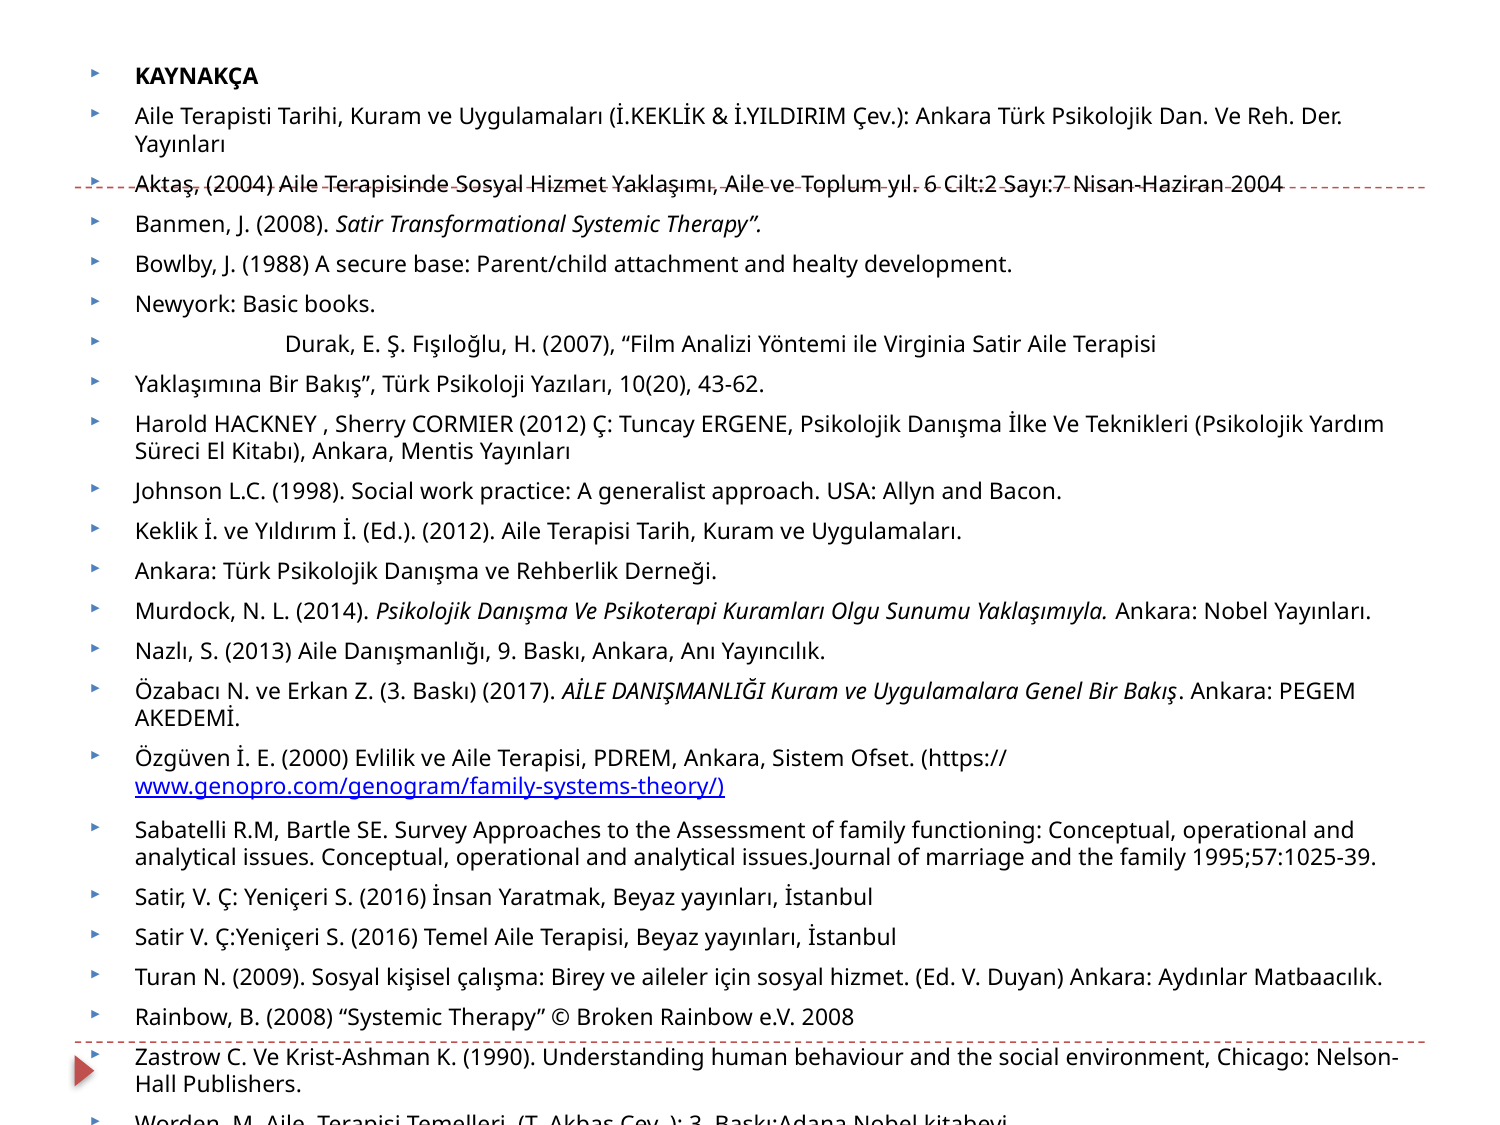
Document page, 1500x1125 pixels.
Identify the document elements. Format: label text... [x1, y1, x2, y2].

list KAYNAKÇA Aile Terapisti Tarihi, Kuram ve Uygulamaları (İ.KEKLİK & İ.YILDIRIM Çev.): Ankara Türk Psikolojik Dan. Ve Reh. Der. Yayınları Aktaş, (2004) Aile Terapisinde Sosyal Hizmet Yaklaşımı, Aile ve Toplum yıl. 6 Cilt:2 Sayı:7 Nisan-Haziran 2004 Banmen, J. (2008). Satir Transformational Systemic Therapy”. Bowlby, J. (1988) A secure base: Parent/child attachment and healty development. Newyork: Basic books. Durak, E. Ş. Fışıloğlu, H. (2007), “Film Analizi Yöntemi ile Virginia Satir Aile Terapisi Yaklaşımına Bir Bakış”, Türk Psikoloji Yazıları, 10(20), 43-62. Harold HACKNEY , Sherry CORMIER (2012) Ç: Tuncay ERGENE, Psikolojik Danışma İlke Ve Teknikleri (Psikolojik Yardım Süreci El Kitabı), Ankara, Mentis Yayınları Johnson L.C. (1998). Social work practice: A generalist approach. USA: Allyn and Bacon. Keklik İ. ve Yıldırım İ. (Ed.). (2012). Aile Terapisi Tarih, Kuram ve Uygulamaları. Ankara: Türk Psikolojik Danışma ve Rehberlik Derneği. Murdock, N. L. (2014). Psikolojik Danışma Ve Psikoterapi Kuramları Olgu Sunumu Yaklaşımıyla. Ankara: Nobel Yayınları. Nazlı, S. (2013) Aile Danışmanlığı, 9. Baskı, Ankara, Anı Yayıncılık. Özabacı N. ve Erkan Z. (3. Baskı) (2017). AİLE DANIŞMANLIĞI Kuram ve Uygulamalara Genel Bir Bakış. Ankara: PEGEM AKEDEMİ. Özgüven İ. E. (2000) Evlilik ve Aile Terapisi, PDREM, Ankara, Sistem Ofset. (https://www.genopro.com/genogram/family-systems-theory/) Sabatelli R.M, Bartle SE. Survey Approaches to the Assessment of family functioning: Conceptual, operational and analytical issues. Conceptual, operational and analytical issues.Journal of marriage and the family 1995;57:1025-39. Satir, V. Ç: Yeniçeri S. (2016) İnsan Yaratmak, Beyaz yayınları, İstanbul Satir V. Ç:Yeniçeri S. (2016) Temel Aile Terapisi, Beyaz yayınları, İstanbul Turan N. (2009). Sosyal kişisel çalışma: Birey ve aileler için sosyal hizmet. (Ed. V. Duyan) Ankara: Aydınlar Matbaacılık. Rainbow, B. (2008) “Systemic Therapy” © Broken Rainbow e.V. 2008 Zastrow C. Ve Krist-Ashman K. (1990). Understanding human behaviour and the social environment, Chicago: Nelson-Hall Publishers. Worden, M.,Aile, Terapisi Temelleri, (T. Akbaş Çev. ): 3. Baskı:Adana Nobel kitabevi. [75, 54, 1425, 1010]
